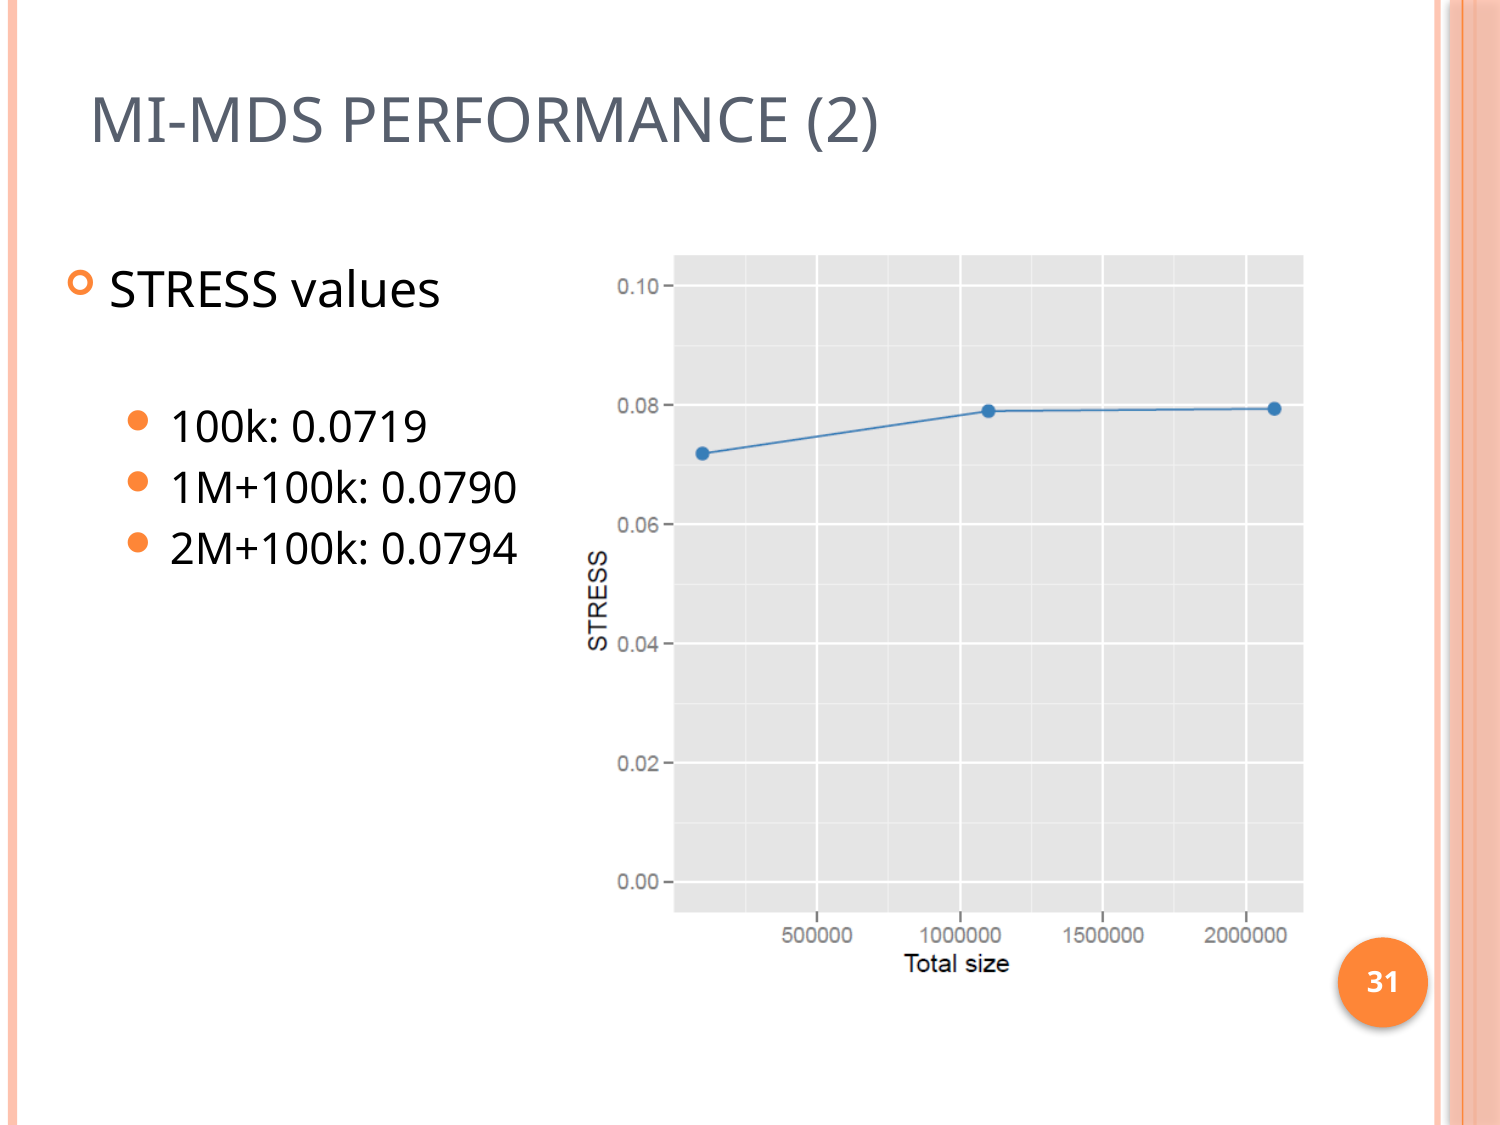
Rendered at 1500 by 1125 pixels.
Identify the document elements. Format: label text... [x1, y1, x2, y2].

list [574, 236, 1324, 988]
title MI-MDS Performance (2) [75, 45, 1300, 163]
slide_number 31 [1333, 940, 1434, 1027]
list STRESS values 100k: 0.0719 1M+100k: 0.0790 2M+100k: 0.0794 [50, 249, 550, 1000]
